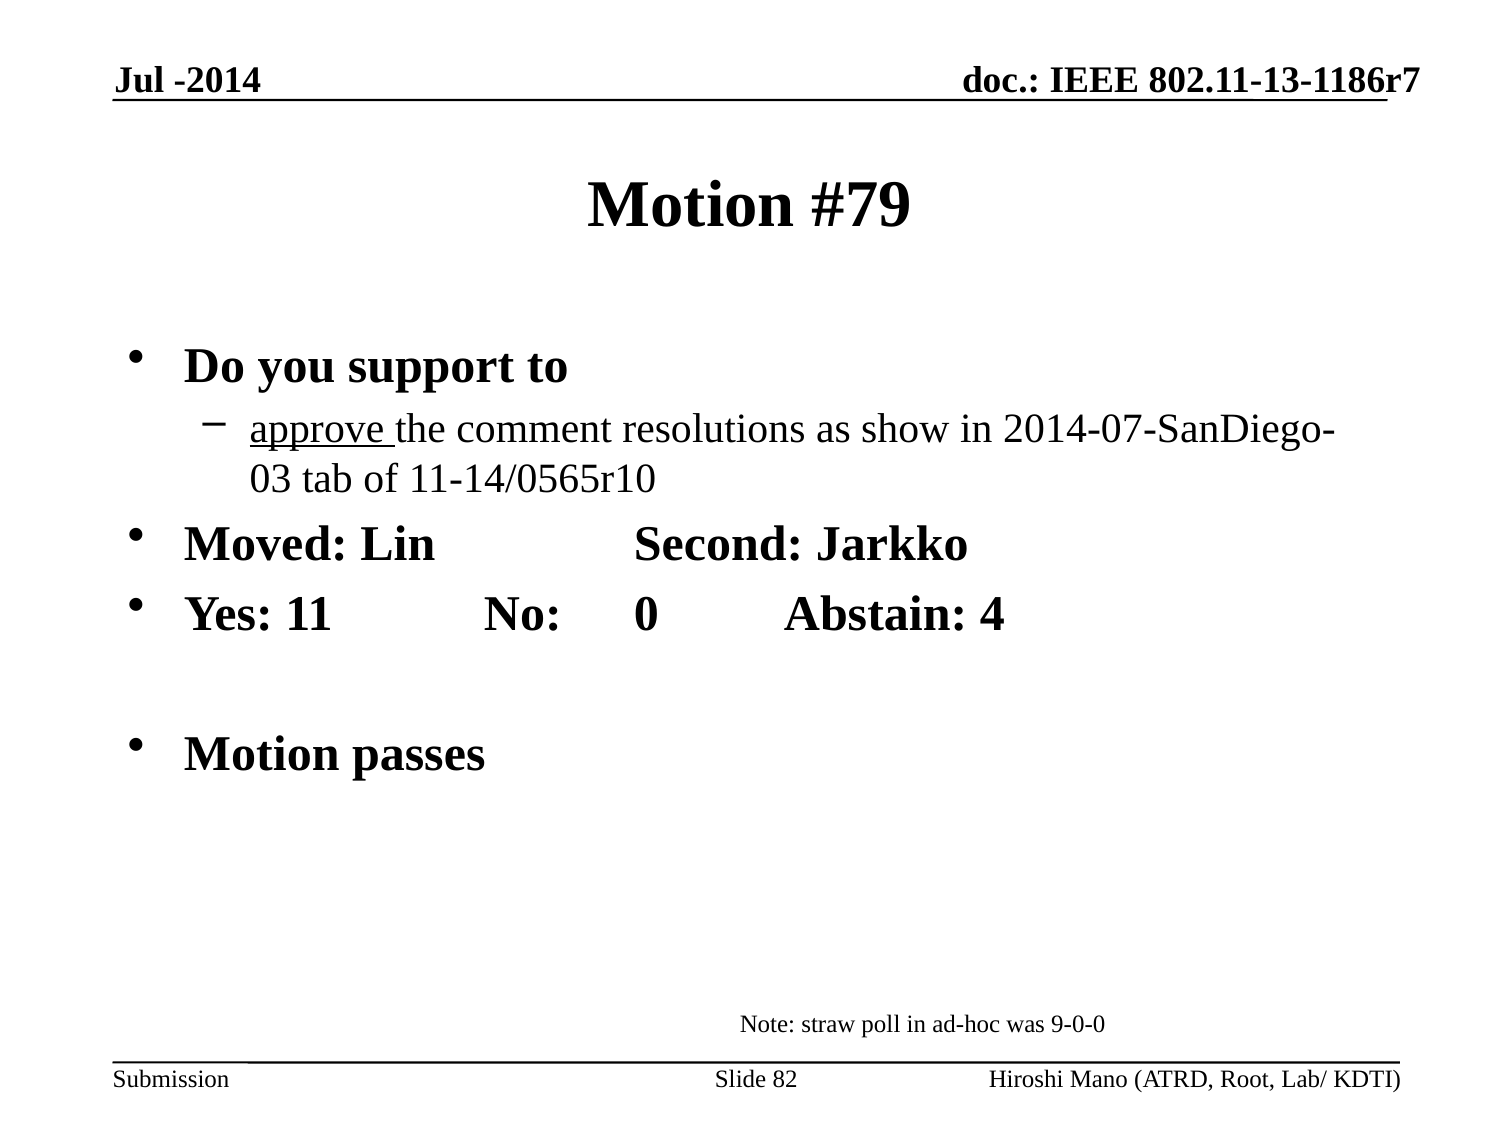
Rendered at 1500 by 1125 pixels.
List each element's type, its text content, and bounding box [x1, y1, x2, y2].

title Motion #79 [112, 112, 1388, 288]
footer Hiroshi Mano (ATRD, Root, Lab/ KDTI) [984, 1061, 1402, 1093]
text_box Note: straw poll in ad-hoc was 9-0-0 [725, 999, 1375, 1045]
list Do you support to approve the comment resolutions as show in 2014-07-SanDiego-03 tab of 11-14/0565r10 Moved: Lin Second: Jarkko Yes: 11 No: 0 Abstain: 4 Motion passes [112, 324, 1388, 1001]
slide_number Slide 82 [712, 1061, 800, 1093]
slide_number Jul -2014 [114, 54, 274, 101]
